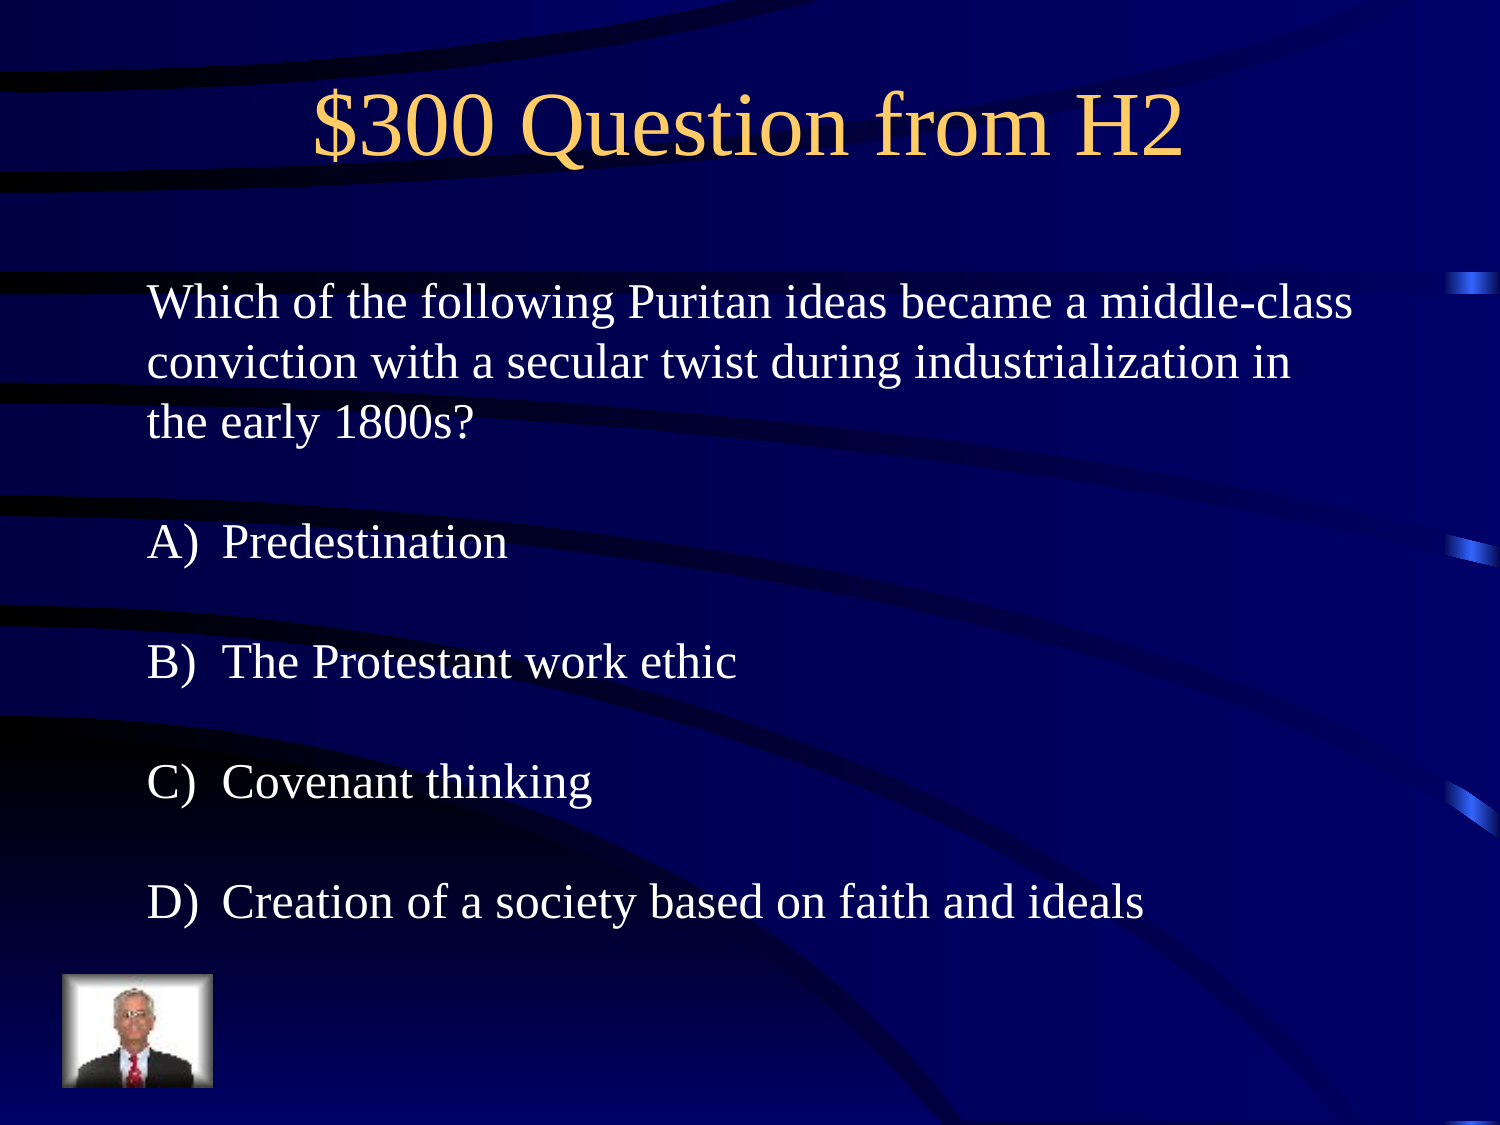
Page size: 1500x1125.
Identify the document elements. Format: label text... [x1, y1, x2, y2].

title $300 Question from H2 [112, 24, 1389, 213]
text_box Which of the following Puritan ideas became a middle-class conviction with a secular twist during industrialization in the early 1800s? Predestination The Protestant work ethic Covenant thinking Creation of a society based on faith and ideals [131, 260, 1370, 936]
picture [62, 974, 213, 1088]
